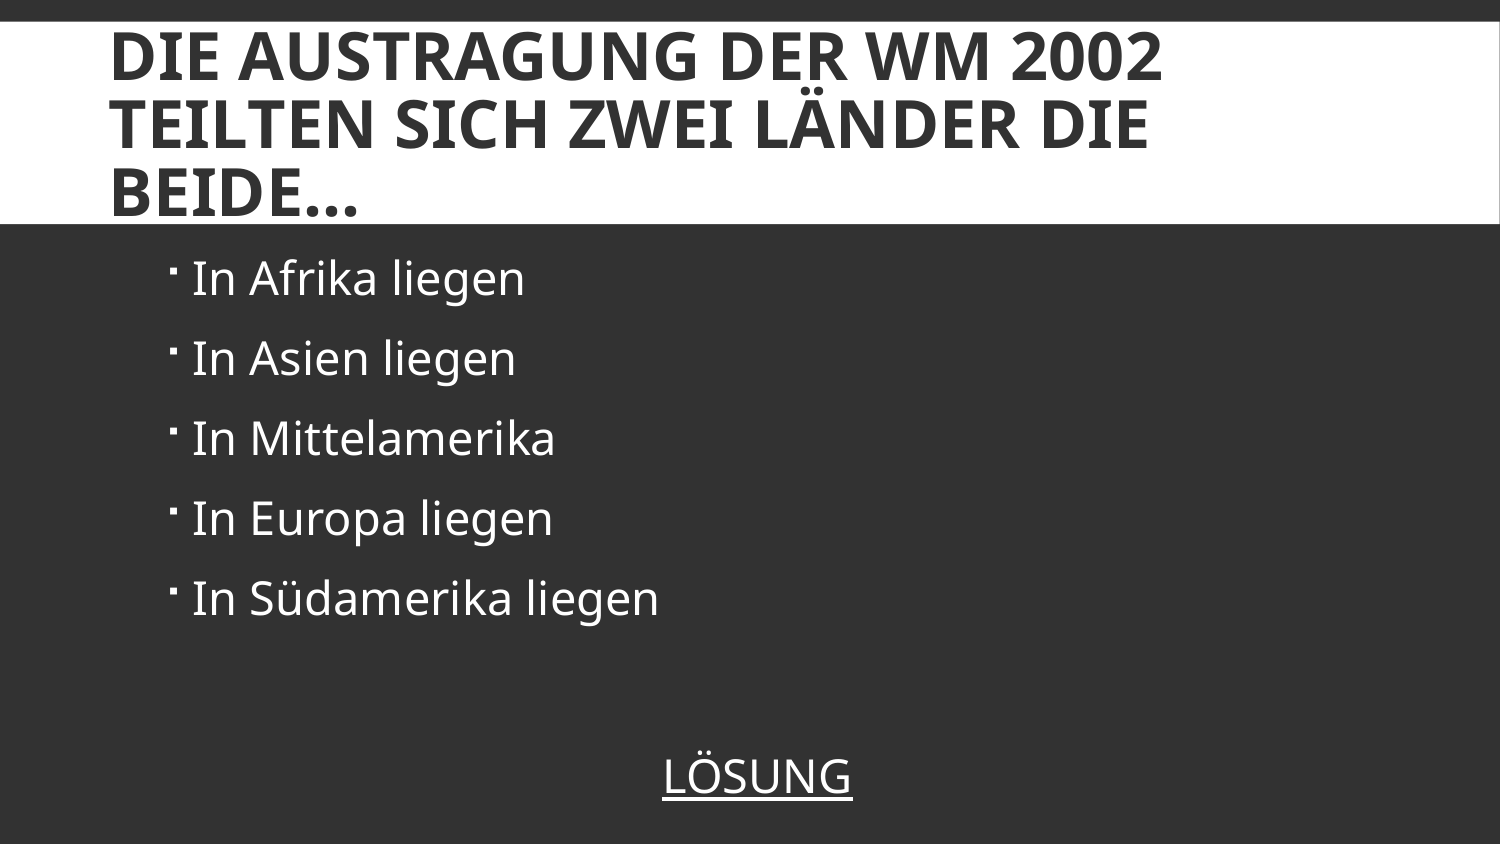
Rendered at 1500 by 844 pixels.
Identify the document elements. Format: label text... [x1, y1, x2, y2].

list In Afrika liegen In Asien liegen In Mittelamerika In Europa liegen In Südamerika liegen [147, 247, 1352, 765]
title Die Austragung der WM 2002 teilten sich zwei Länder die beide… [93, 34, 1352, 221]
text_box LÖSUNG [651, 741, 884, 792]
